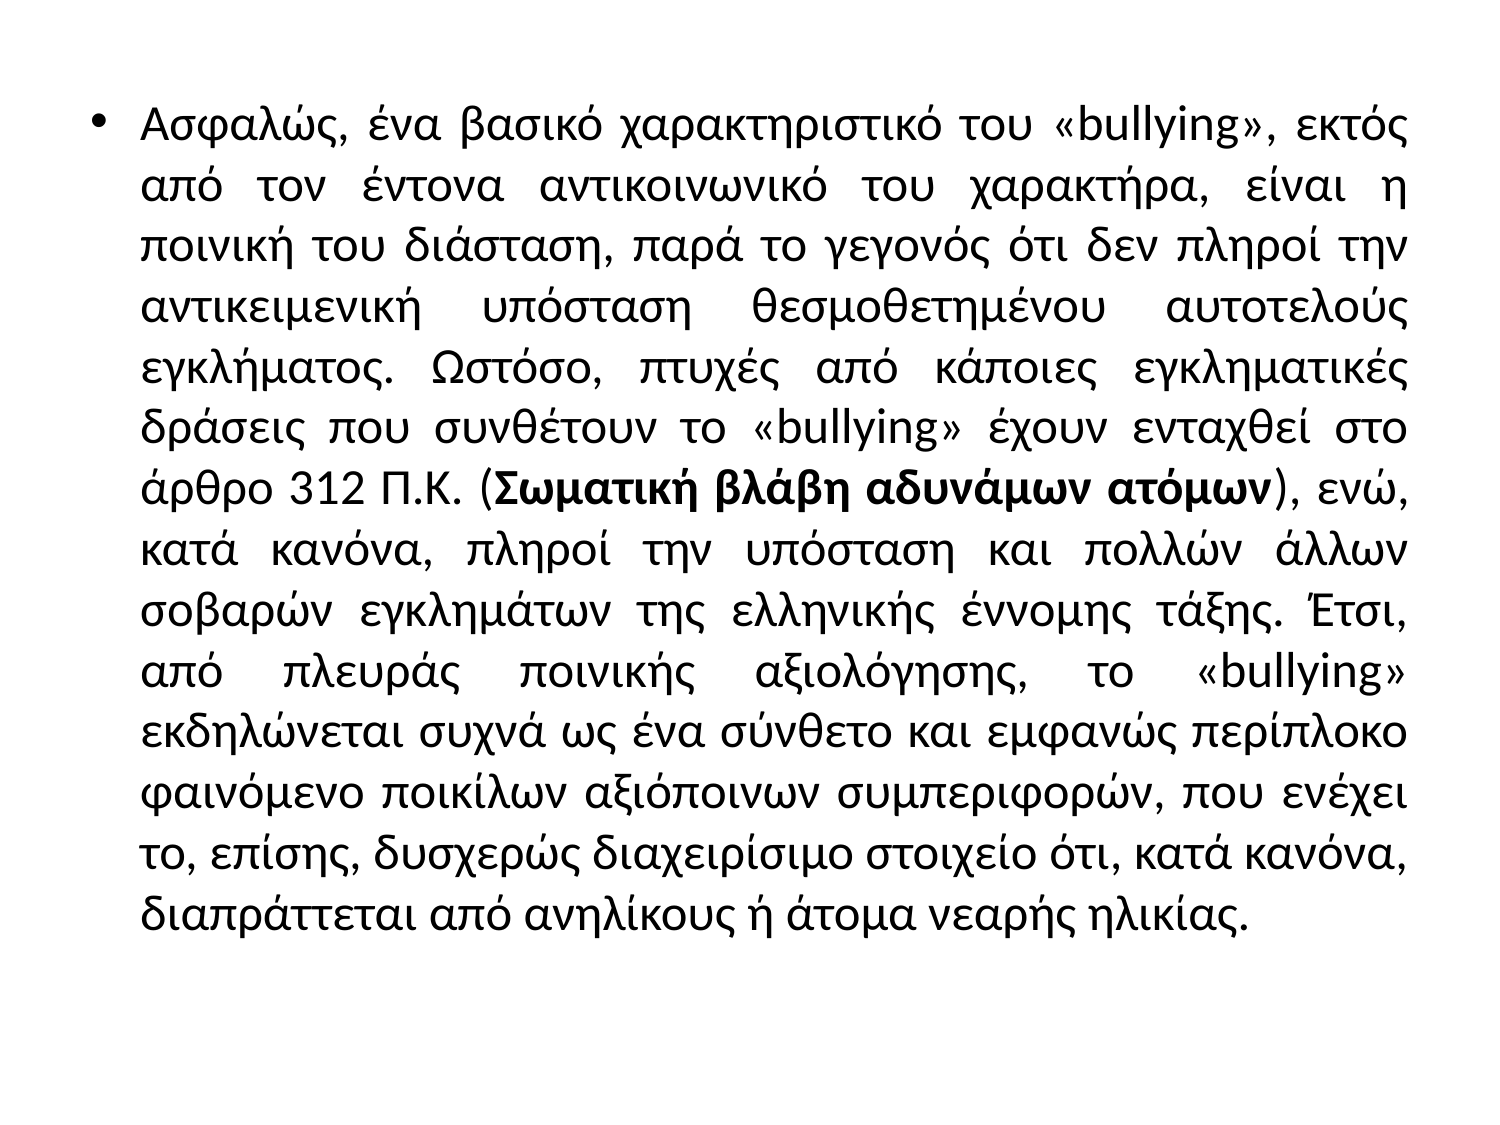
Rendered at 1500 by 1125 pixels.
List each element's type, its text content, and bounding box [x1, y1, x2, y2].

list Ασφαλώς, ένα βασικό χαρακτηριστικό του «bullying», εκτός από τον έντονα αντικοινωνικό του χαρακτήρα, είναι η ποινική του διάσταση, παρά το γεγονός ότι δεν πληροί την αντικειμενική υπόσταση θεσμοθετημένου αυτοτελούς εγκλήματος. Ωστόσο, πτυχές από κάποιες εγκληματικές δράσεις που συνθέτουν το «bullying» έχουν ενταχθεί στο άρθρο 312 Π.Κ. (Σωματική βλάβη αδυνάμων ατόμων), ενώ, κατά κανόνα, πληροί την υπόσταση και πολλών άλλων σοβαρών εγκλημάτων της ελληνικής έννομης τάξης. Έτσι, από πλευράς ποινικής αξιολόγησης, το «bullying» εκδηλώνεται συχνά ως ένα σύνθετο και εμφανώς περίπλοκο φαινόμενο ποικίλων αξιόποινων συμπεριφορών, που ενέχει το, επίσης, δυσχερώς διαχειρίσιμο στοιχείο ότι, κατά κανόνα, διαπράττεται από ανηλίκους ή άτομα νεαρής ηλικίας. [75, 82, 1425, 1005]
